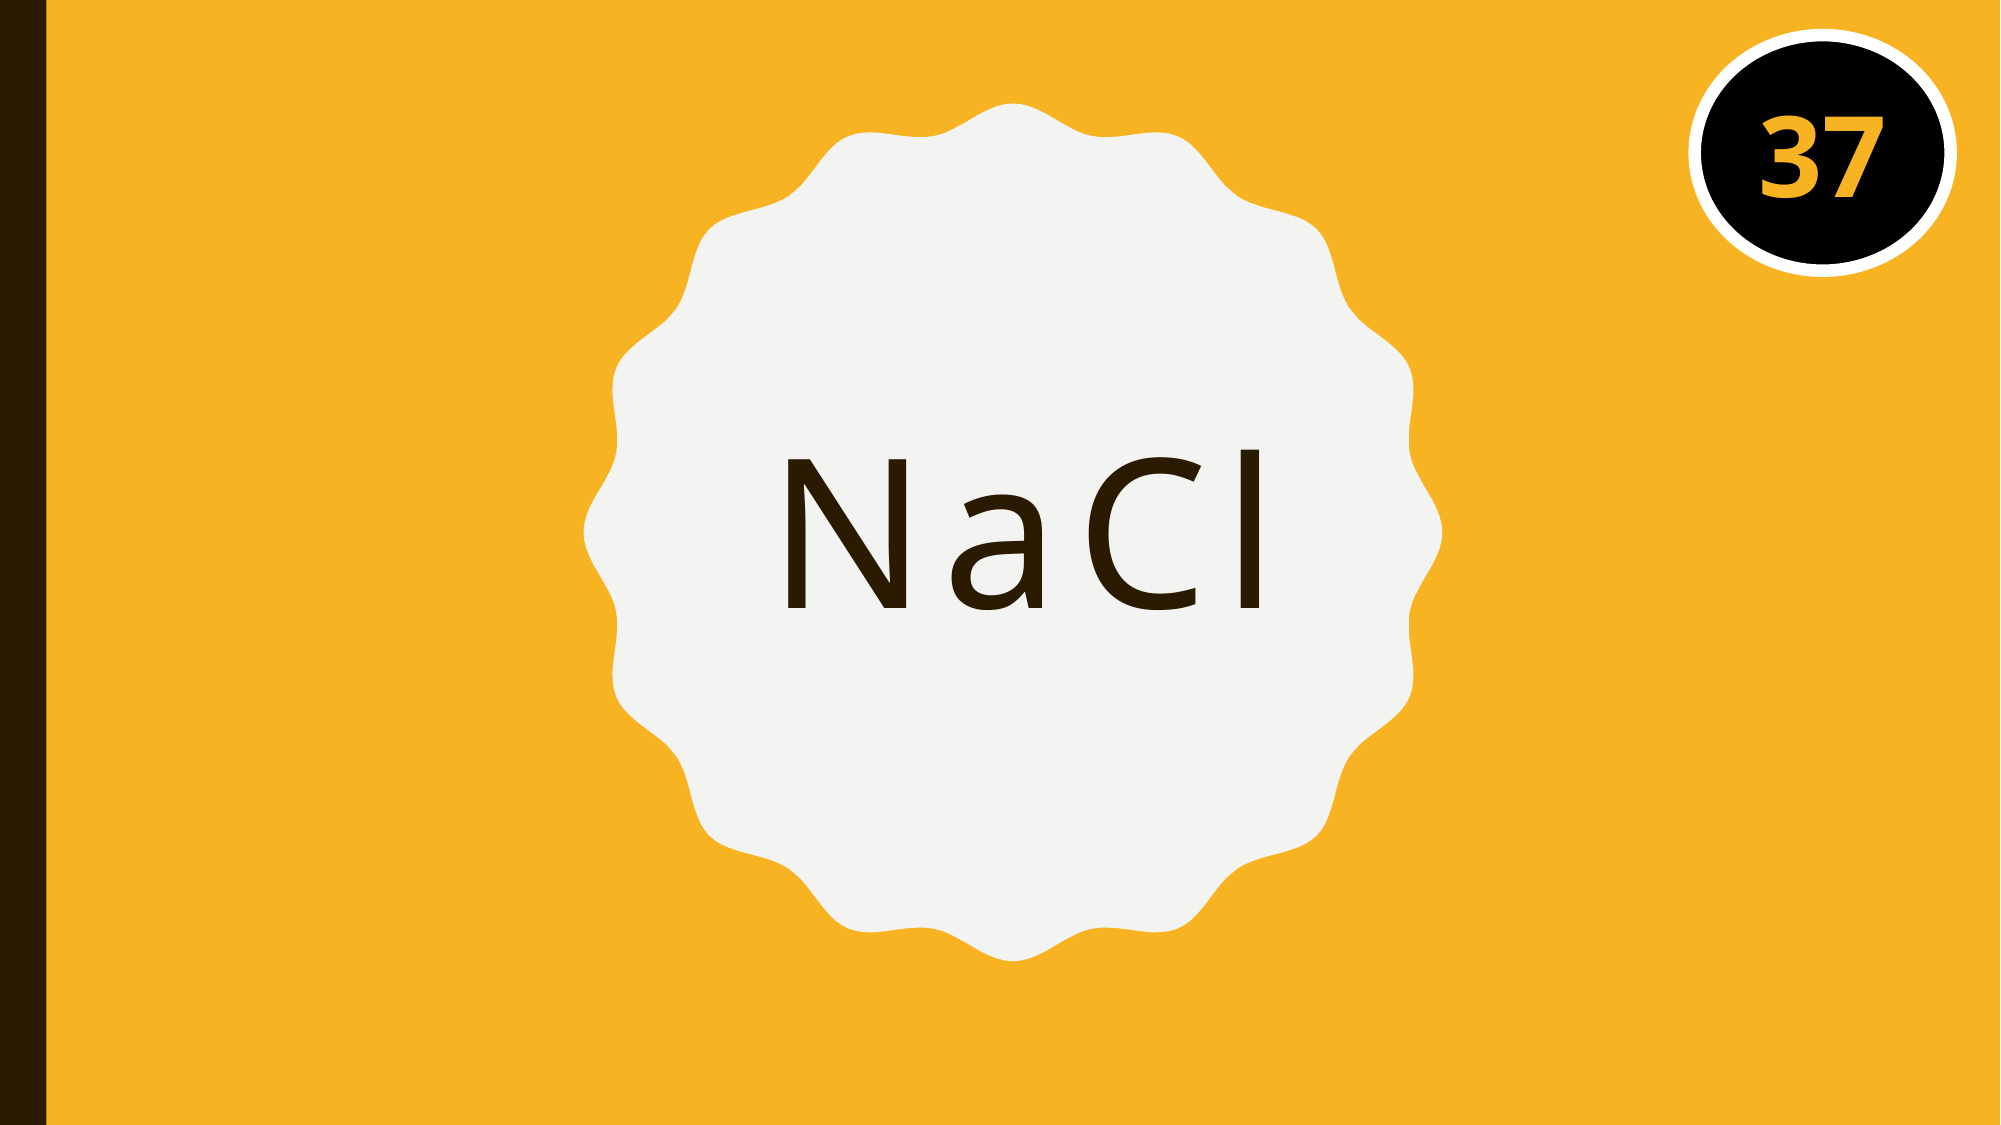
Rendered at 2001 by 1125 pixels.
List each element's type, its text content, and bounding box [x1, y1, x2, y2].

title NaCl [176, 180, 1870, 902]
text_box 37 [1693, 34, 1952, 272]
